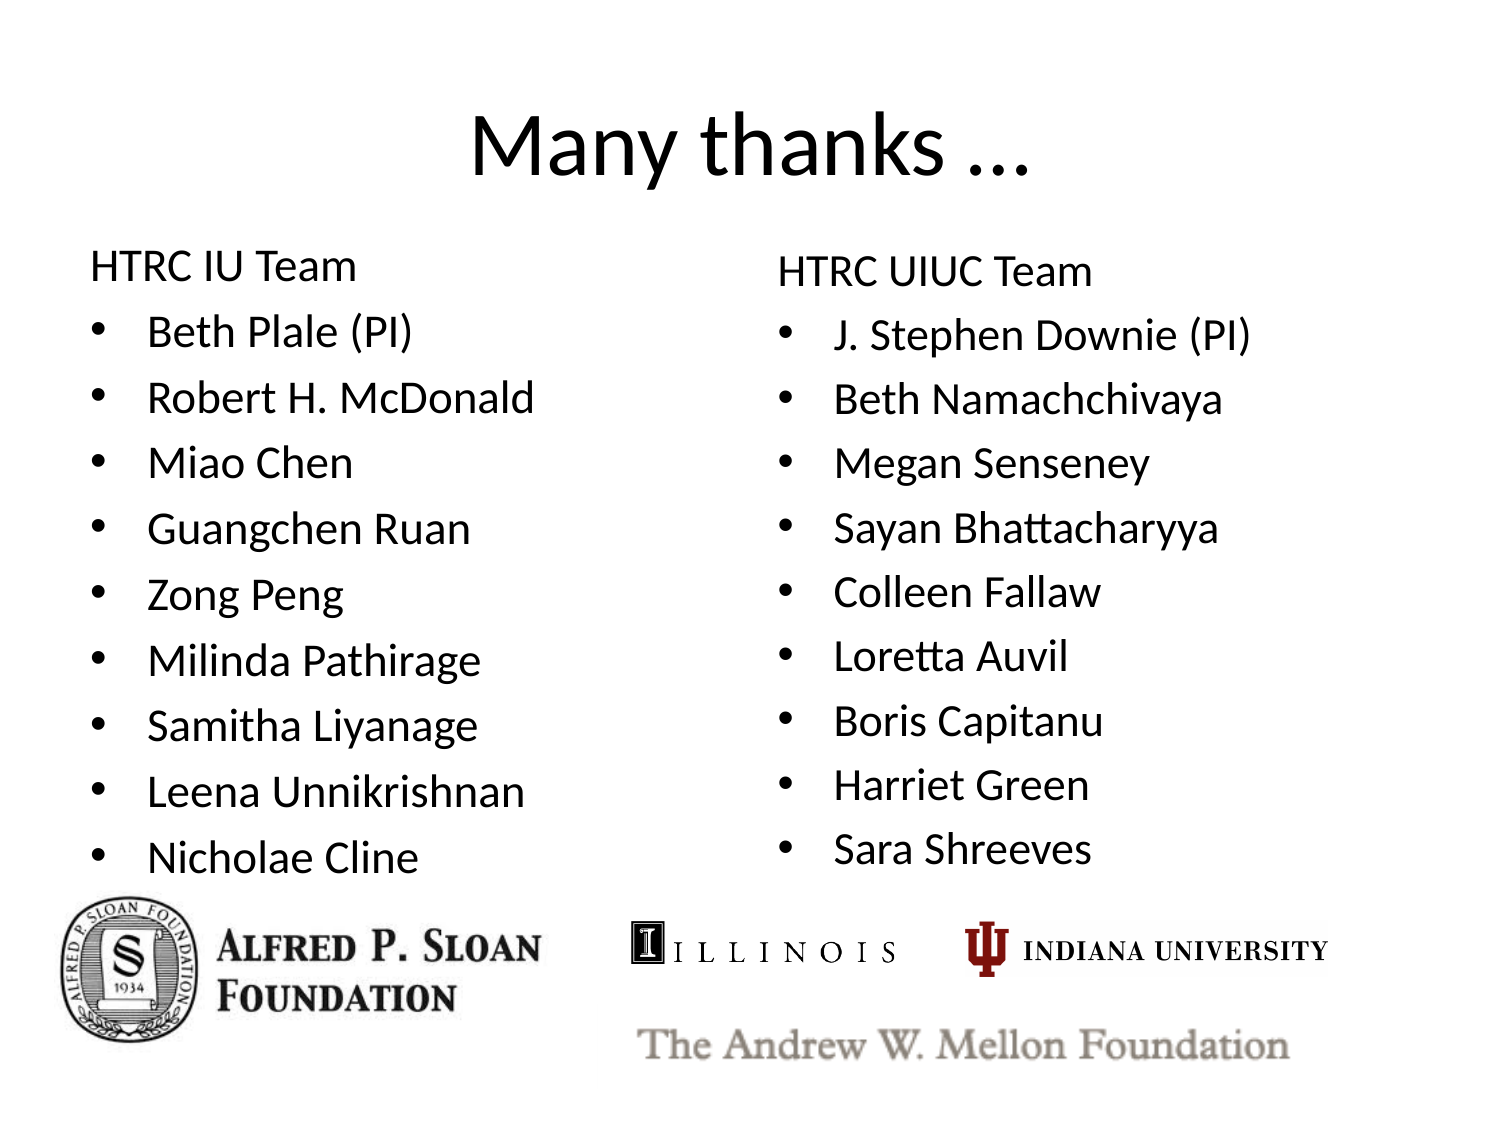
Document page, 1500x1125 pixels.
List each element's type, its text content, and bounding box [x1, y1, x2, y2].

picture [964, 919, 1328, 977]
picture [595, 1004, 1328, 1089]
list HTRC IU Team Beth Plale (PI) Robert H. McDonald Miao Chen Guangchen Ruan Zong Peng Milinda Pathirage Samitha Liyanage Leena Unnikrishnan Nicholae Cline [75, 227, 738, 892]
list HTRC UIUC Team J. Stephen Downie (PI) Beth Namachchivaya Megan Senseney Sayan Bhattacharyya Colleen Fallaw Loretta Auvil Boris Capitanu Harriet Green Sara Shreeves [762, 232, 1304, 892]
picture [54, 879, 557, 1062]
picture [630, 919, 895, 966]
title Many thanks … [75, 45, 1425, 233]
